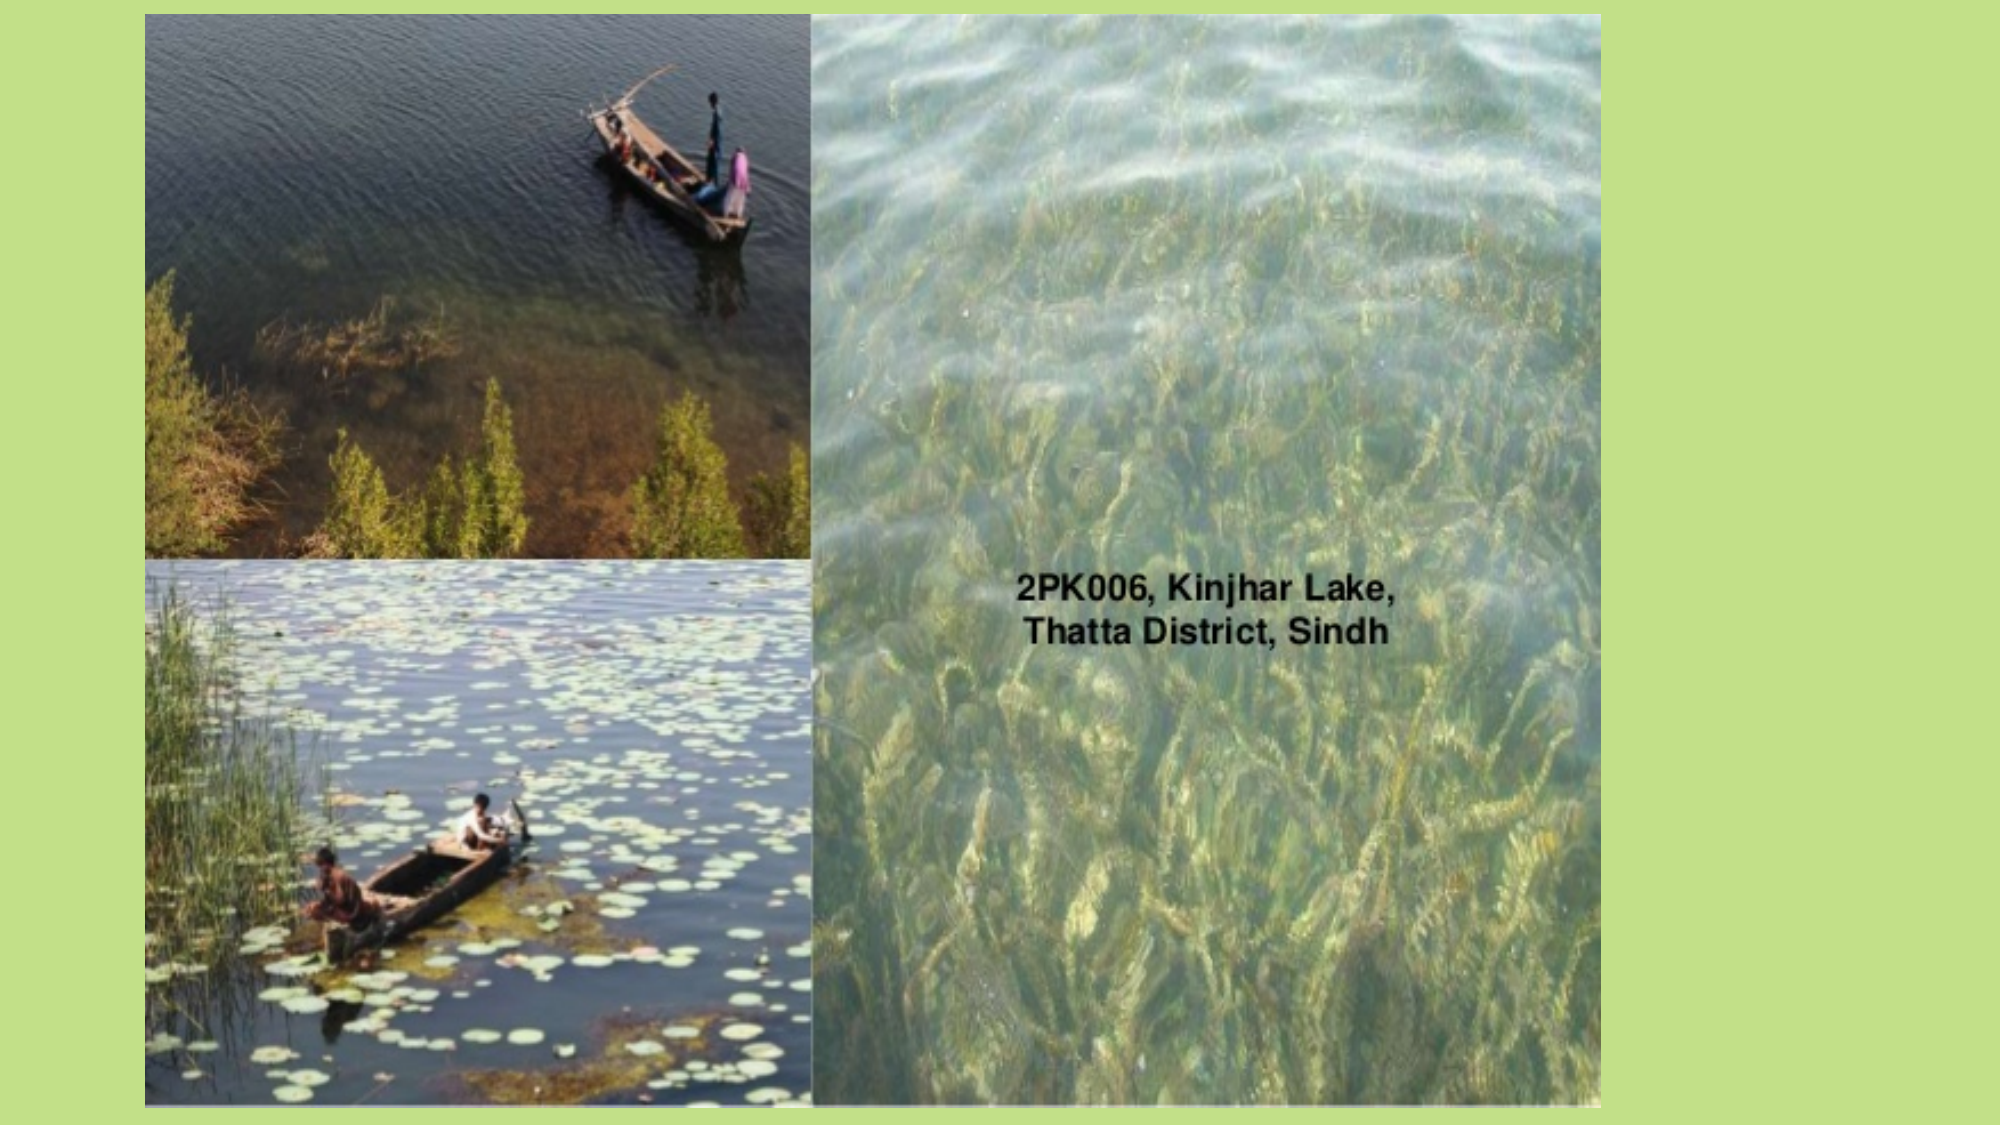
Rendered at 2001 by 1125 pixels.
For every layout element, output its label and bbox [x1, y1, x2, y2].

list [145, 14, 1602, 1108]
